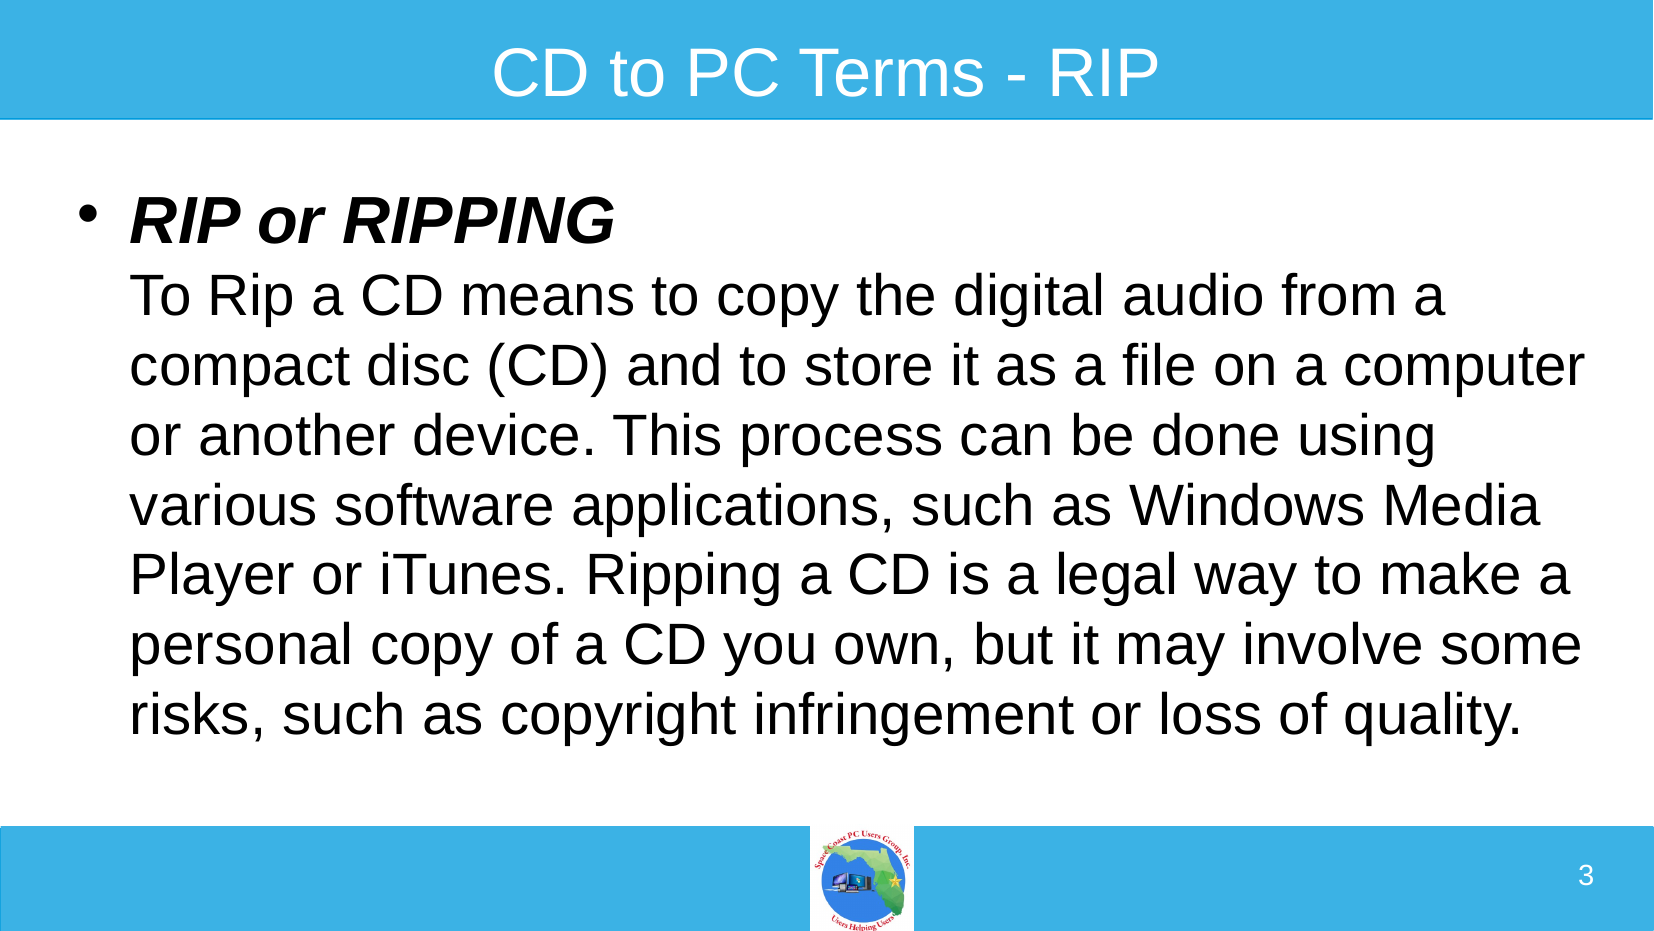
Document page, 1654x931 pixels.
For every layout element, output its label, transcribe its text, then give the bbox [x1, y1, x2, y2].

text_box RIP or RIPPING To Rip a CD means to copy the digital audio from a compact disc (CD) and to store it as a file on a computer or another device. This process can be done using various software applications, such as Windows Media Player or iTunes. Ripping a CD is a legal way to make a personal copy of a CD you own, but it may involve some risks, such as copyright infringement or loss of quality. [59, 177, 1595, 768]
slide_number 3 [1210, 856, 1595, 916]
picture [0, 824, 1654, 931]
title CD to PC Terms - RIP [59, 29, 1595, 108]
